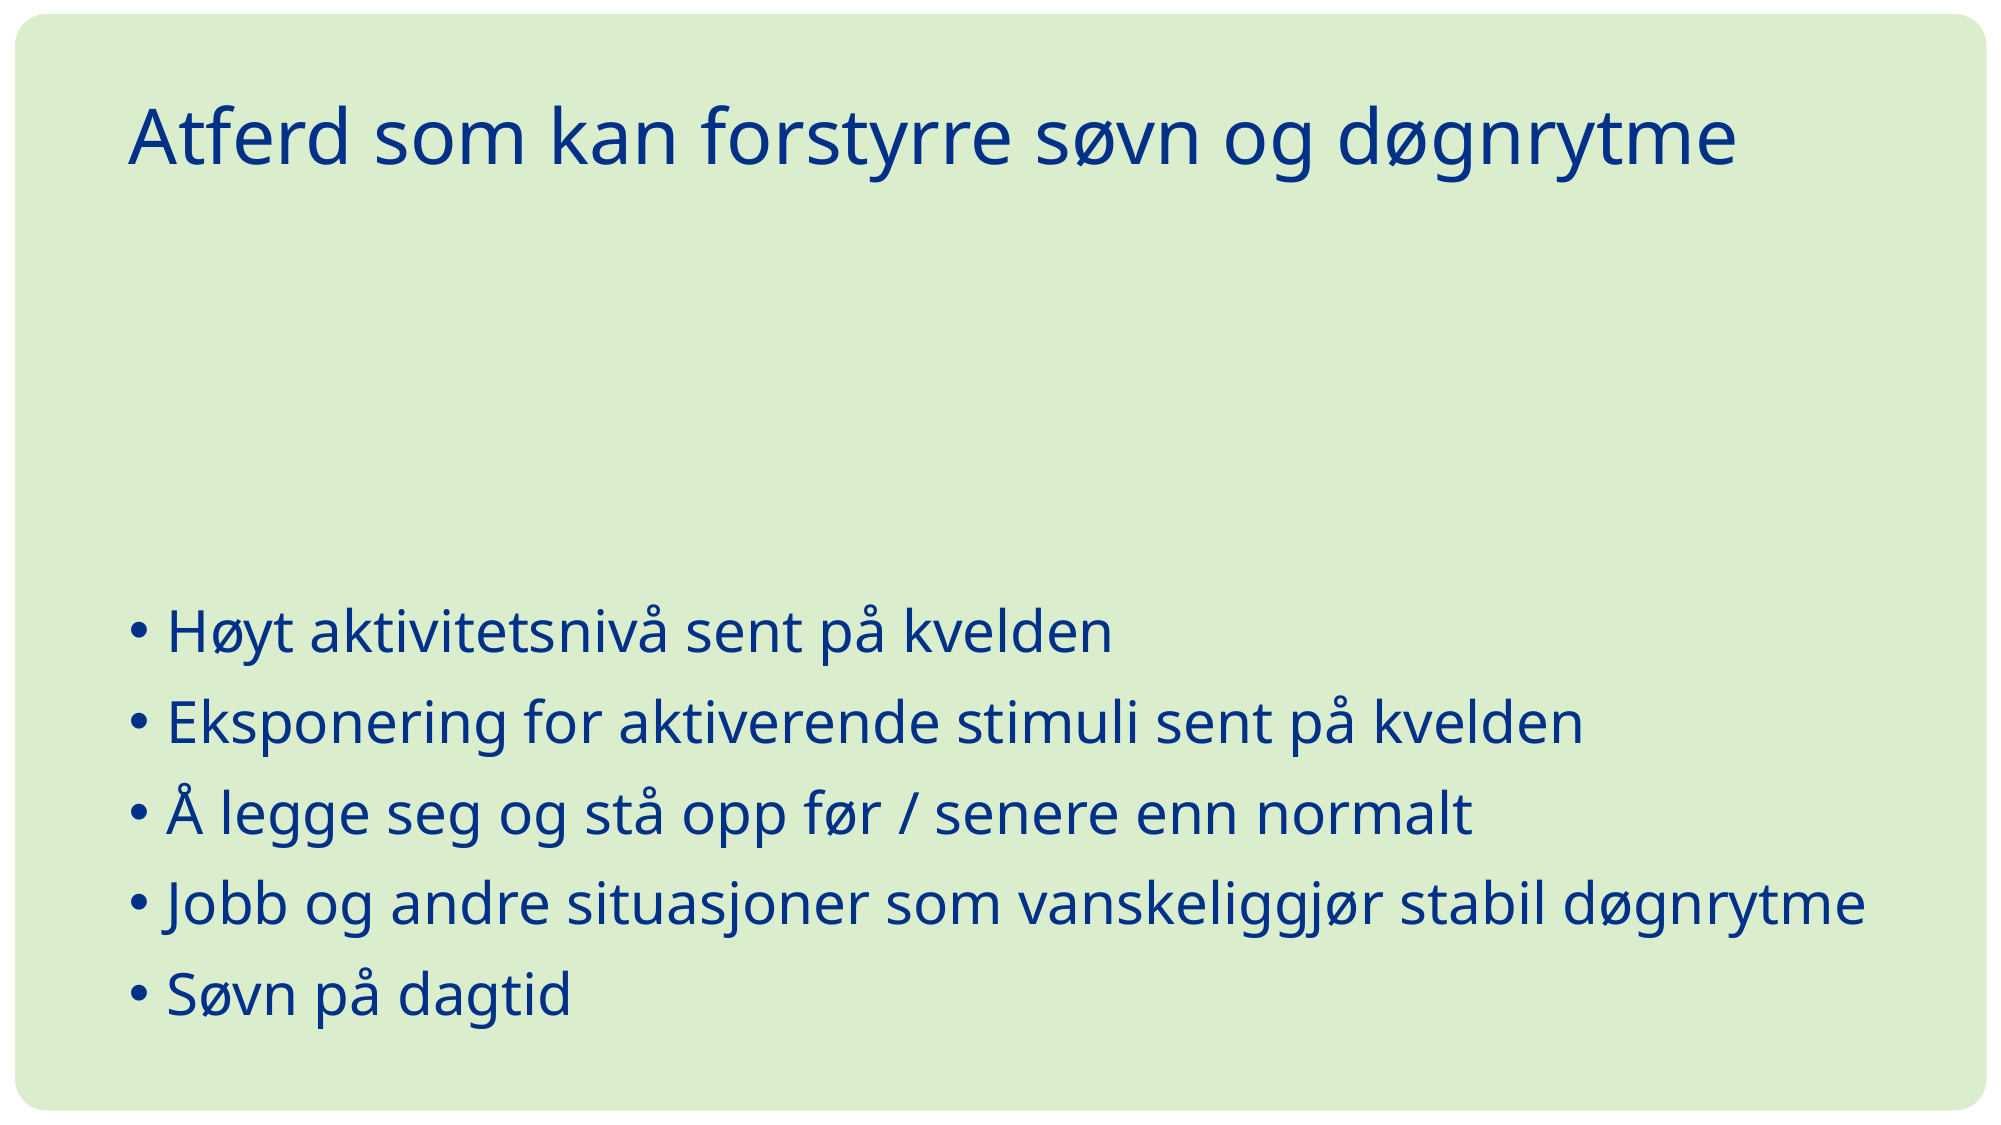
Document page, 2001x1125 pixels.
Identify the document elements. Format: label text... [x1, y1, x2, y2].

list Høyt aktivitetsnivå sent på kvelden Eksponering for aktiverende stimuli sent på kvelden Å legge seg og stå opp før / senere enn normalt Jobb og andre situasjoner som vanskeliggjør stabil døgnrytme Søvn på dagtid [114, 239, 1886, 1035]
picture [0, 0, 2001, 1125]
title Atferd som kan forstyrre søvn og døgnrytme [114, 90, 1839, 206]
